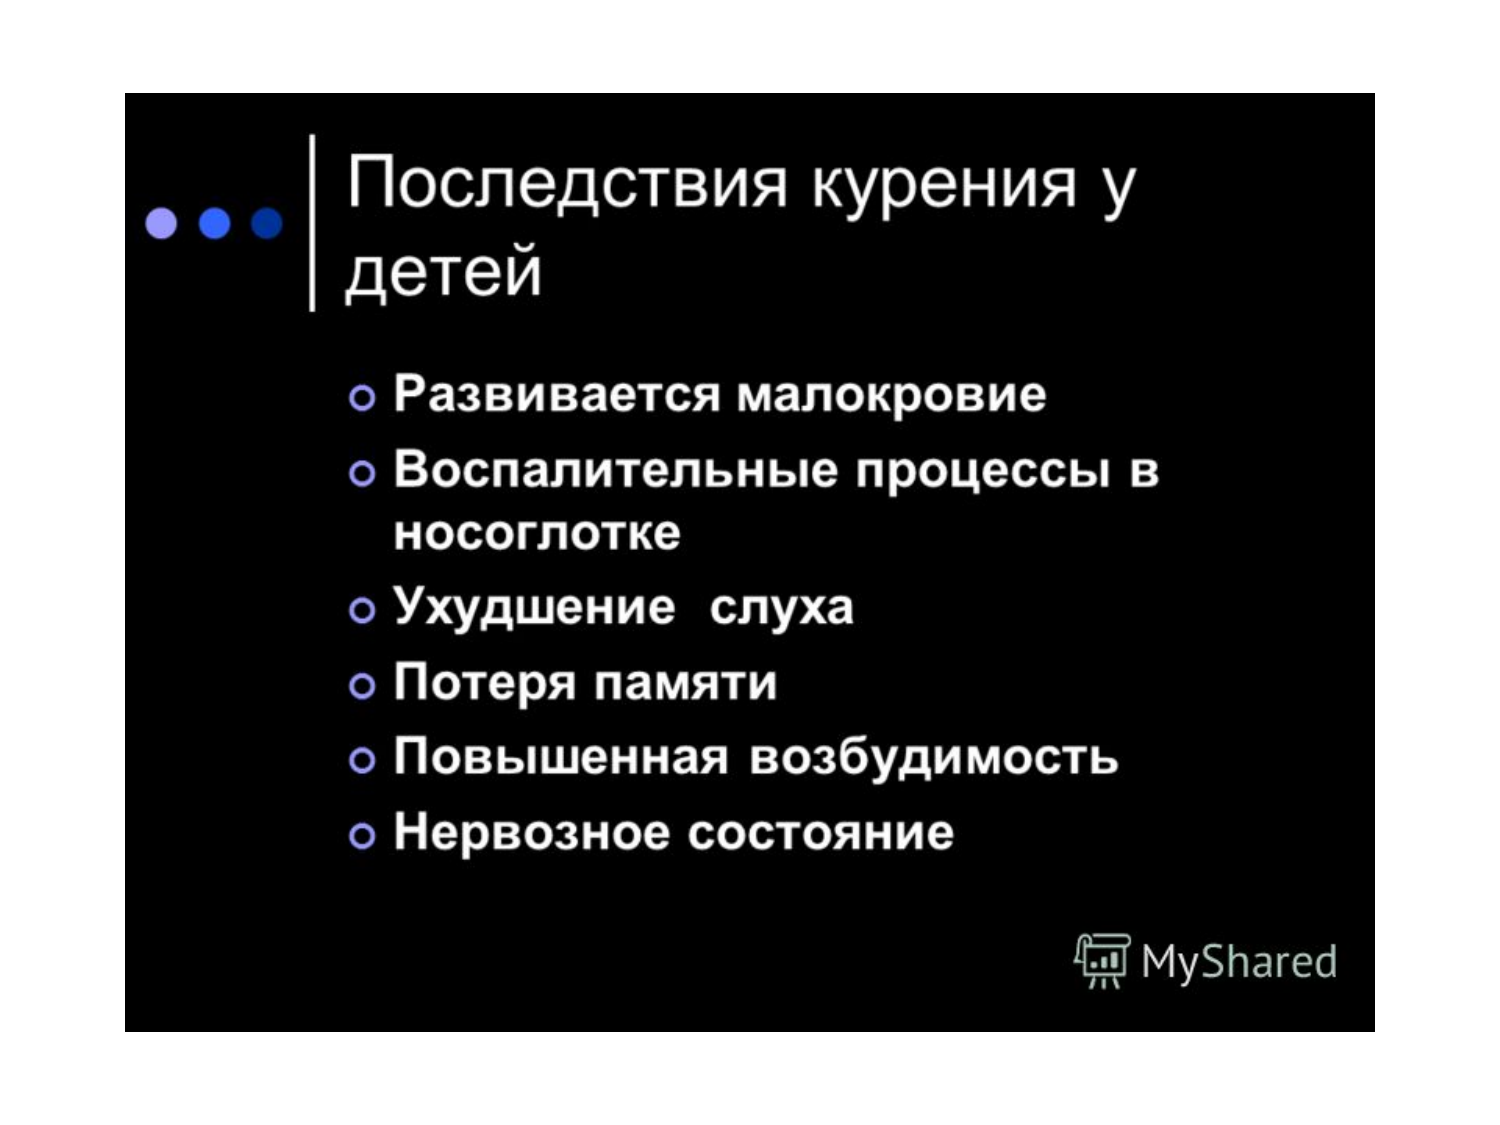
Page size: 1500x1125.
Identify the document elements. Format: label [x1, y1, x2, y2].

picture [124, 93, 1376, 1032]
